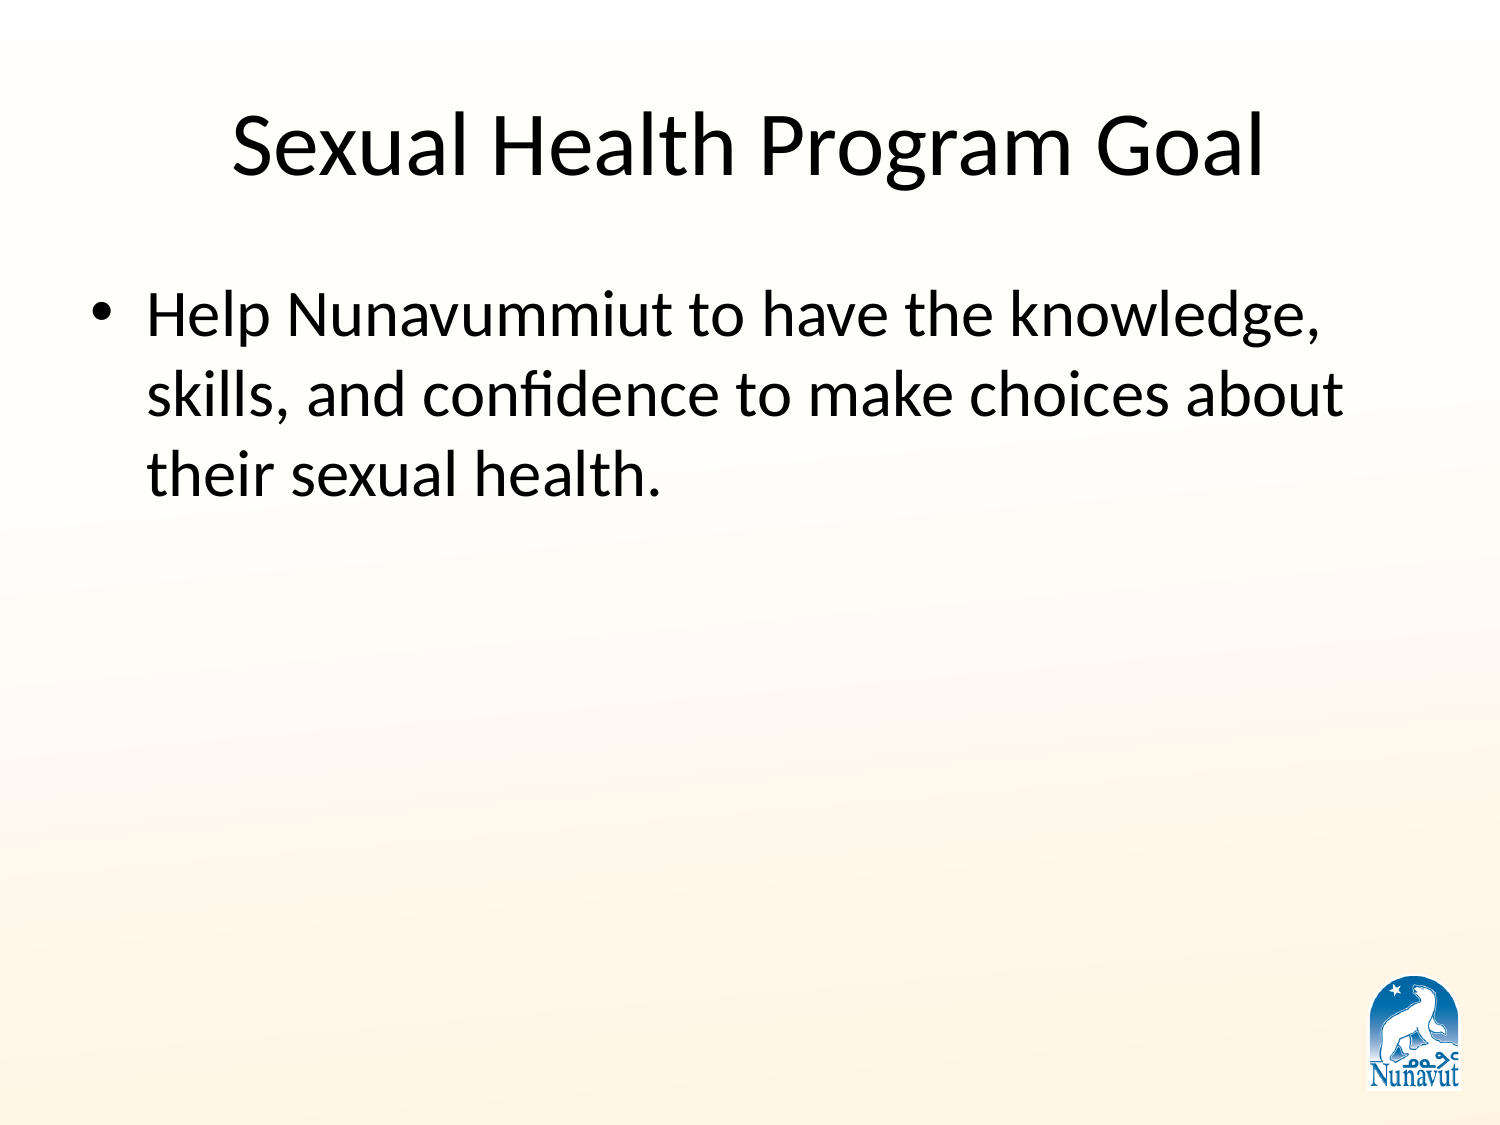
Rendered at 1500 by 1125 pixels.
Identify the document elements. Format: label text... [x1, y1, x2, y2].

list Help Nunavummiut to have the knowledge, skills, and confidence to make choices about their sexual health. [75, 262, 1425, 1005]
picture [0, 0, 1500, 1125]
title Sexual Health Program Goal [75, 45, 1425, 233]
